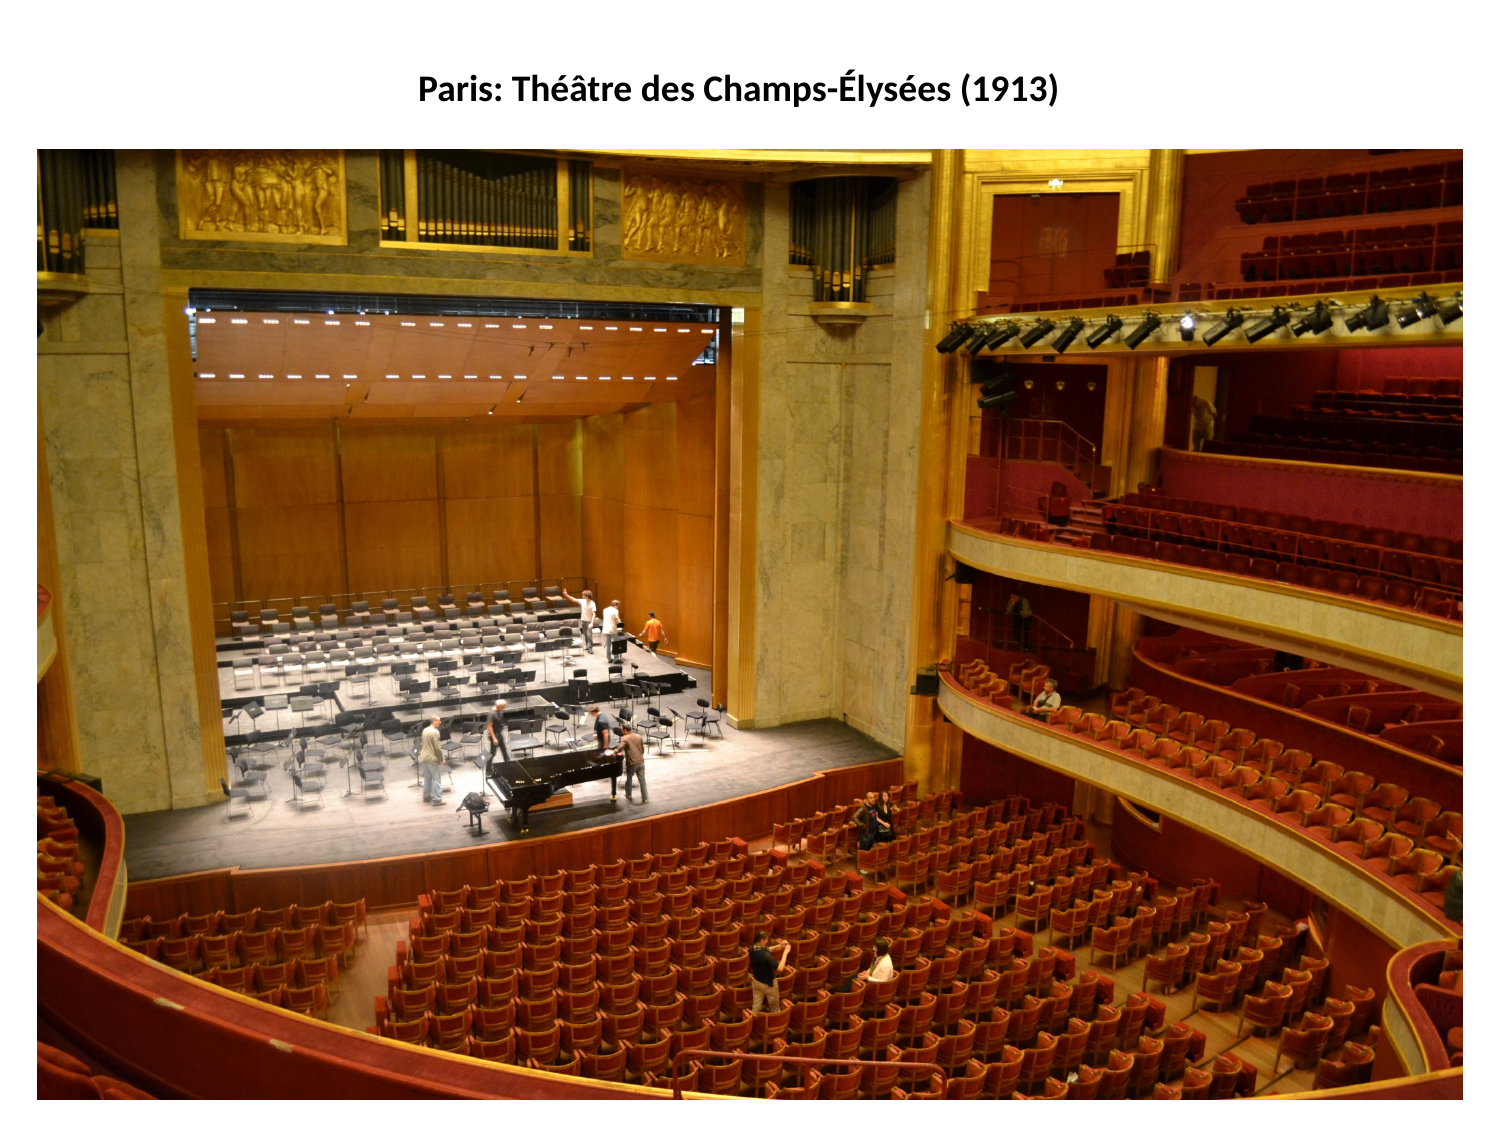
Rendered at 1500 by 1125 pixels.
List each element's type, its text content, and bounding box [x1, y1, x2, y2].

picture [37, 149, 1463, 1101]
text_box Paris: Théâtre des Champs-Élysées (1913) [403, 56, 1097, 117]
